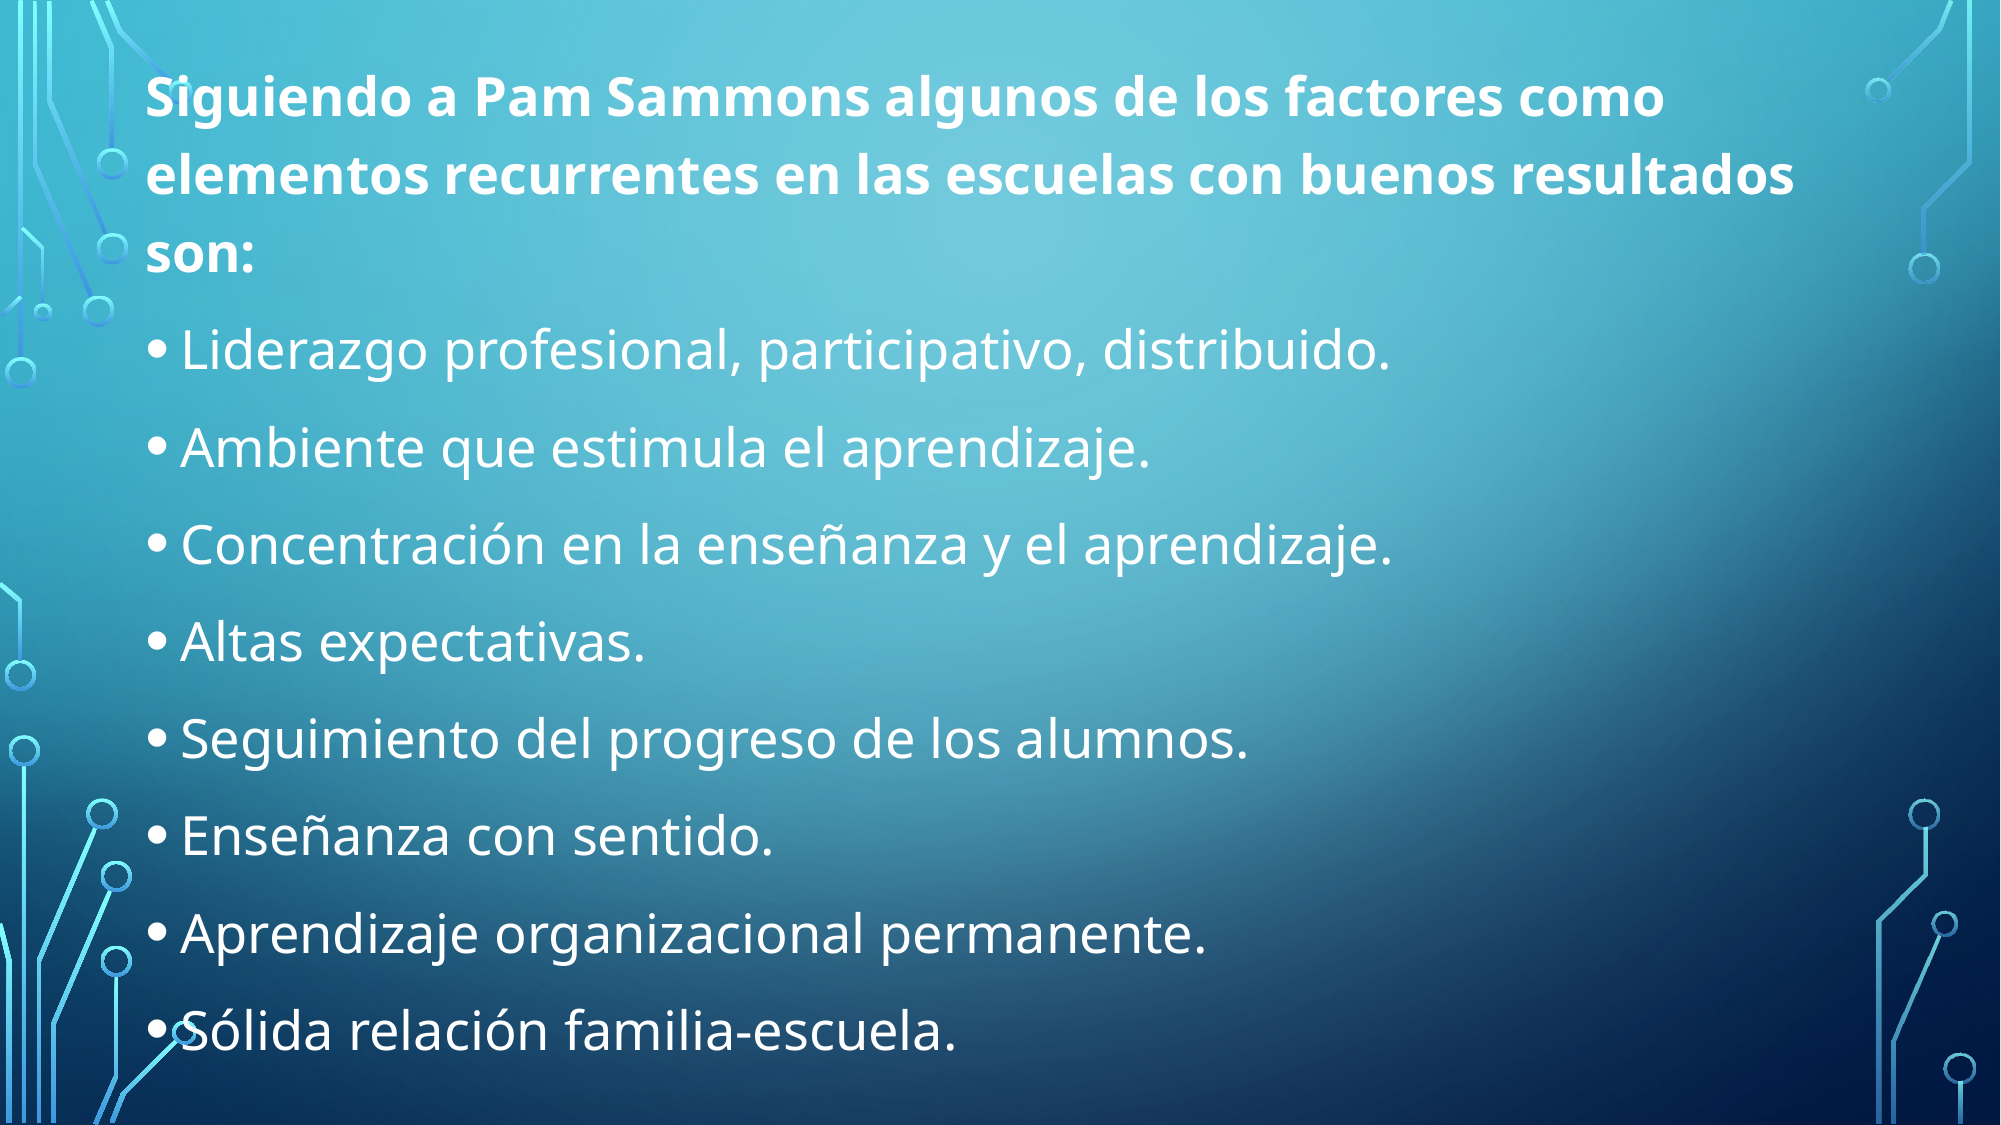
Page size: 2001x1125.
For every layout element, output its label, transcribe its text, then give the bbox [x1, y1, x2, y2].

list Siguiendo a Pam Sammons algunos de los factores como elementos recurrentes en las escuelas con buenos resultados son: Liderazgo profesional, participativo, distribuido. Ambiente que estimula el aprendizaje. Concentración en la enseñanza y el aprendizaje. Altas expectativas. Seguimiento del progreso de los alumnos. Enseñanza con sentido. Aprendizaje organizacional permanente. Sólida relación familia-escuela. [130, 42, 1813, 1070]
